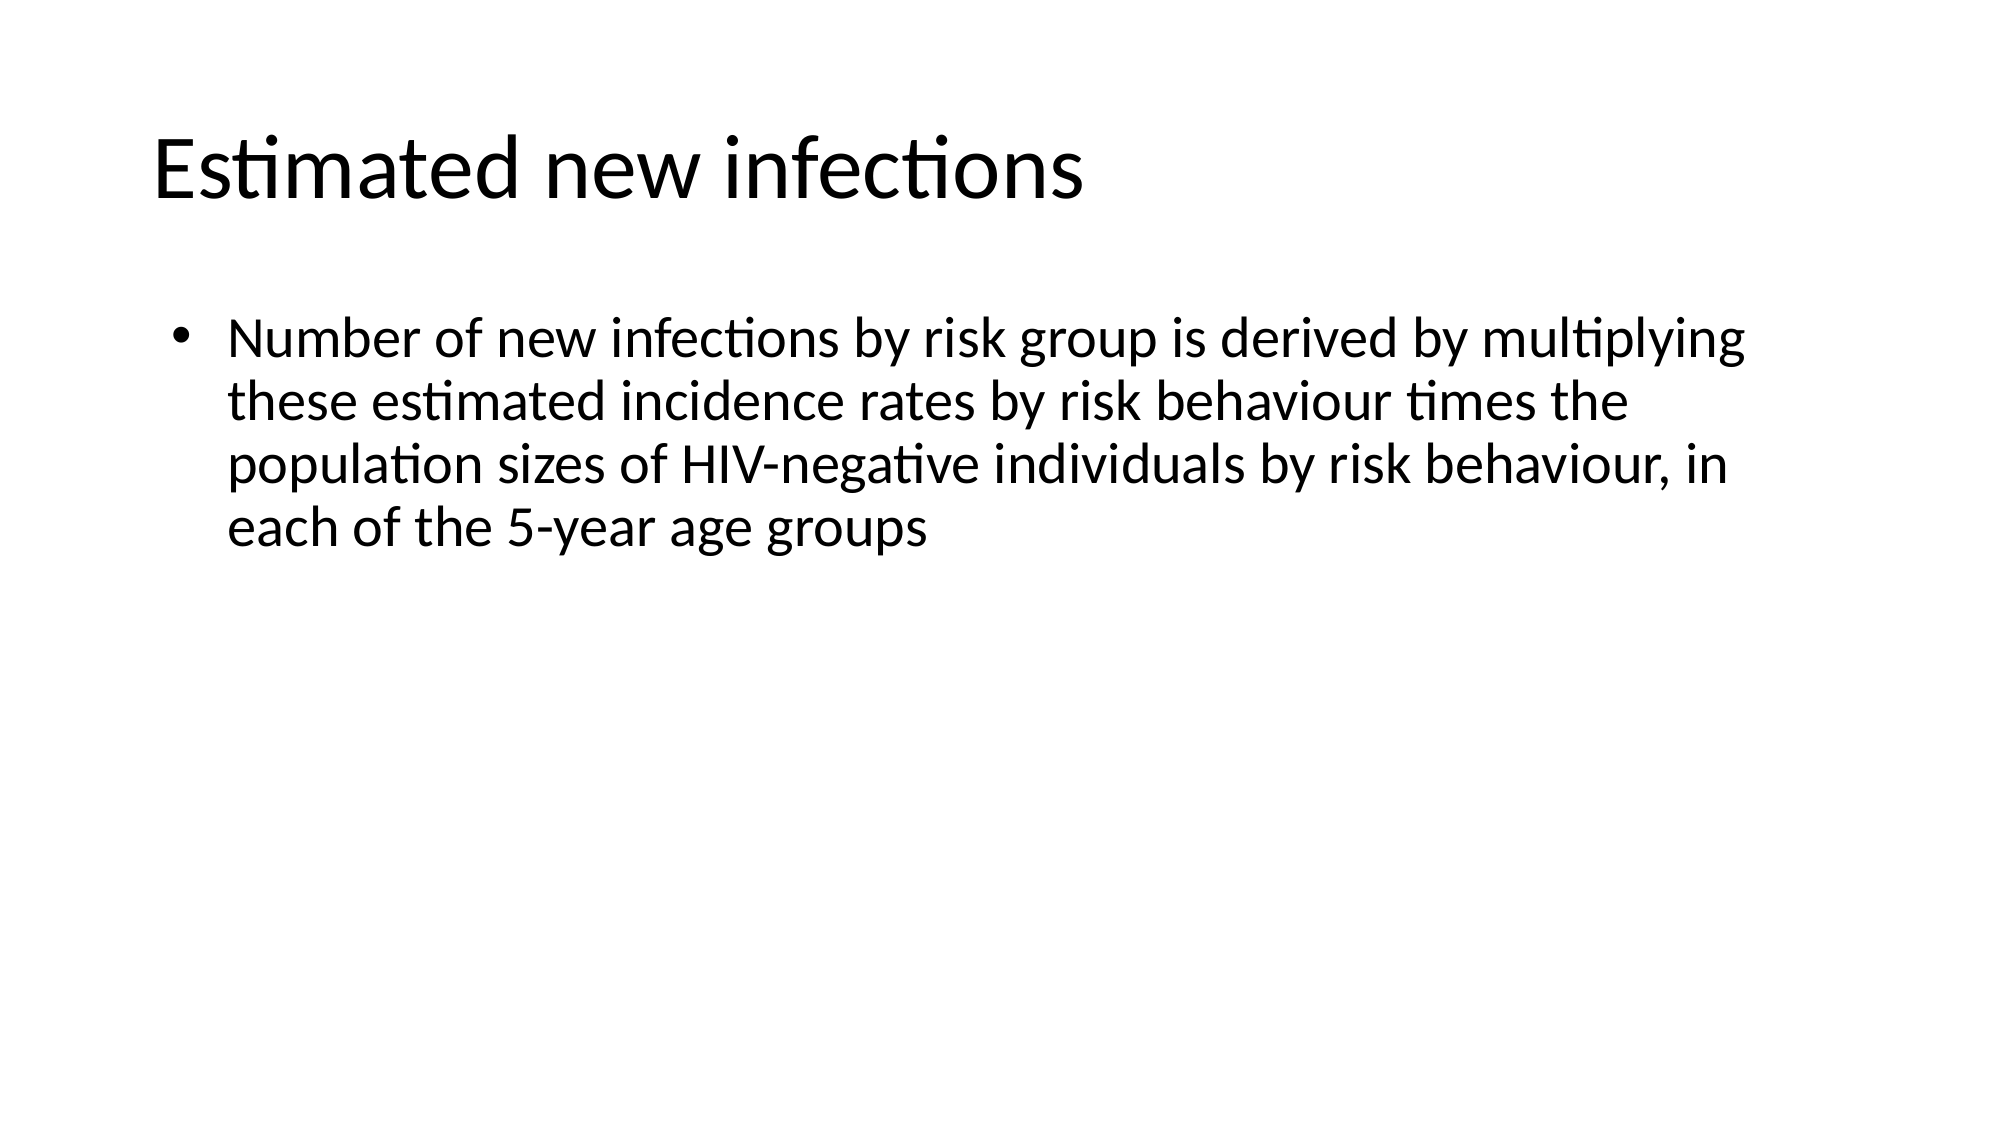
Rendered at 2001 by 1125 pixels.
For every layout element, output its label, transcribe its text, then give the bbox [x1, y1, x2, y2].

list Number of new infections by risk group is derived by multiplying these estimated incidence rates by risk behaviour times the population sizes of HIV-negative individuals by risk behaviour, in each of the 5-year age groups [137, 299, 1863, 1014]
title Estimated new infections [137, 59, 1863, 278]
